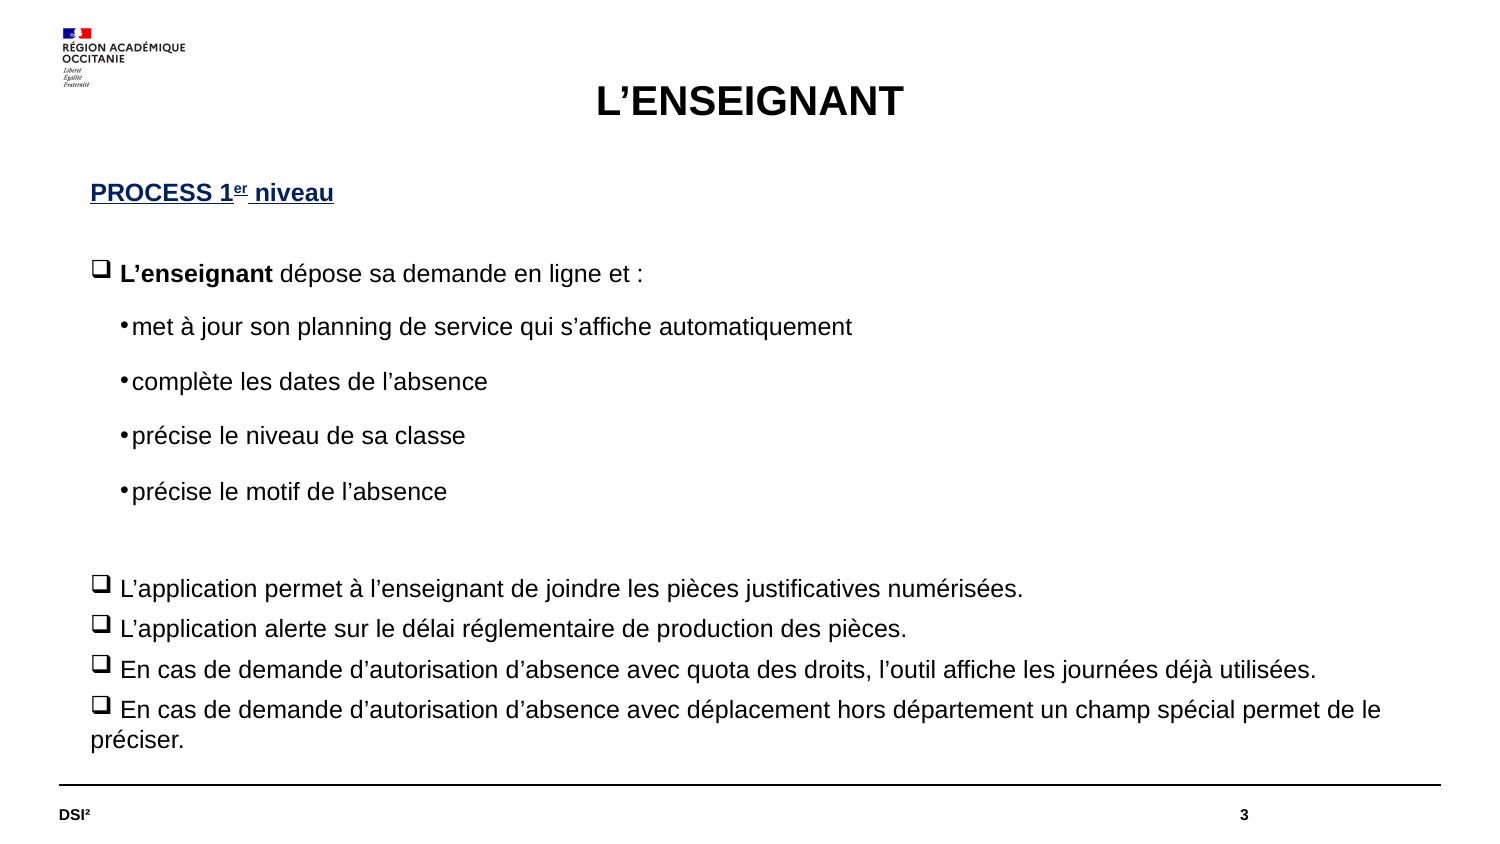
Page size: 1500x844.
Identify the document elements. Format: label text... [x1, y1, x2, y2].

picture [53, 18, 195, 97]
footer DSI² [59, 784, 1027, 844]
text_box PROCESS 1er niveau L’enseignant dépose sa demande en ligne et : met à jour son planning de service qui s’affiche automatiquement complète les dates de l’absence précise le niveau de sa classe précise le motif de l’absence L’application permet à l’enseignant de joindre les pièces justificatives numérisées. L’application alerte sur le délai réglementaire de production des pièces. En cas de demande d’autorisation d’absence avec quota des droits, l’outil affiche les journées déjà utilisées. En cas de demande d’autorisation d’absence avec déplacement hors département un champ spécial permet de le préciser. [90, 176, 1483, 777]
slide_number 3 [1027, 784, 1249, 844]
title L’ENSEIGNANT [59, 79, 1441, 177]
